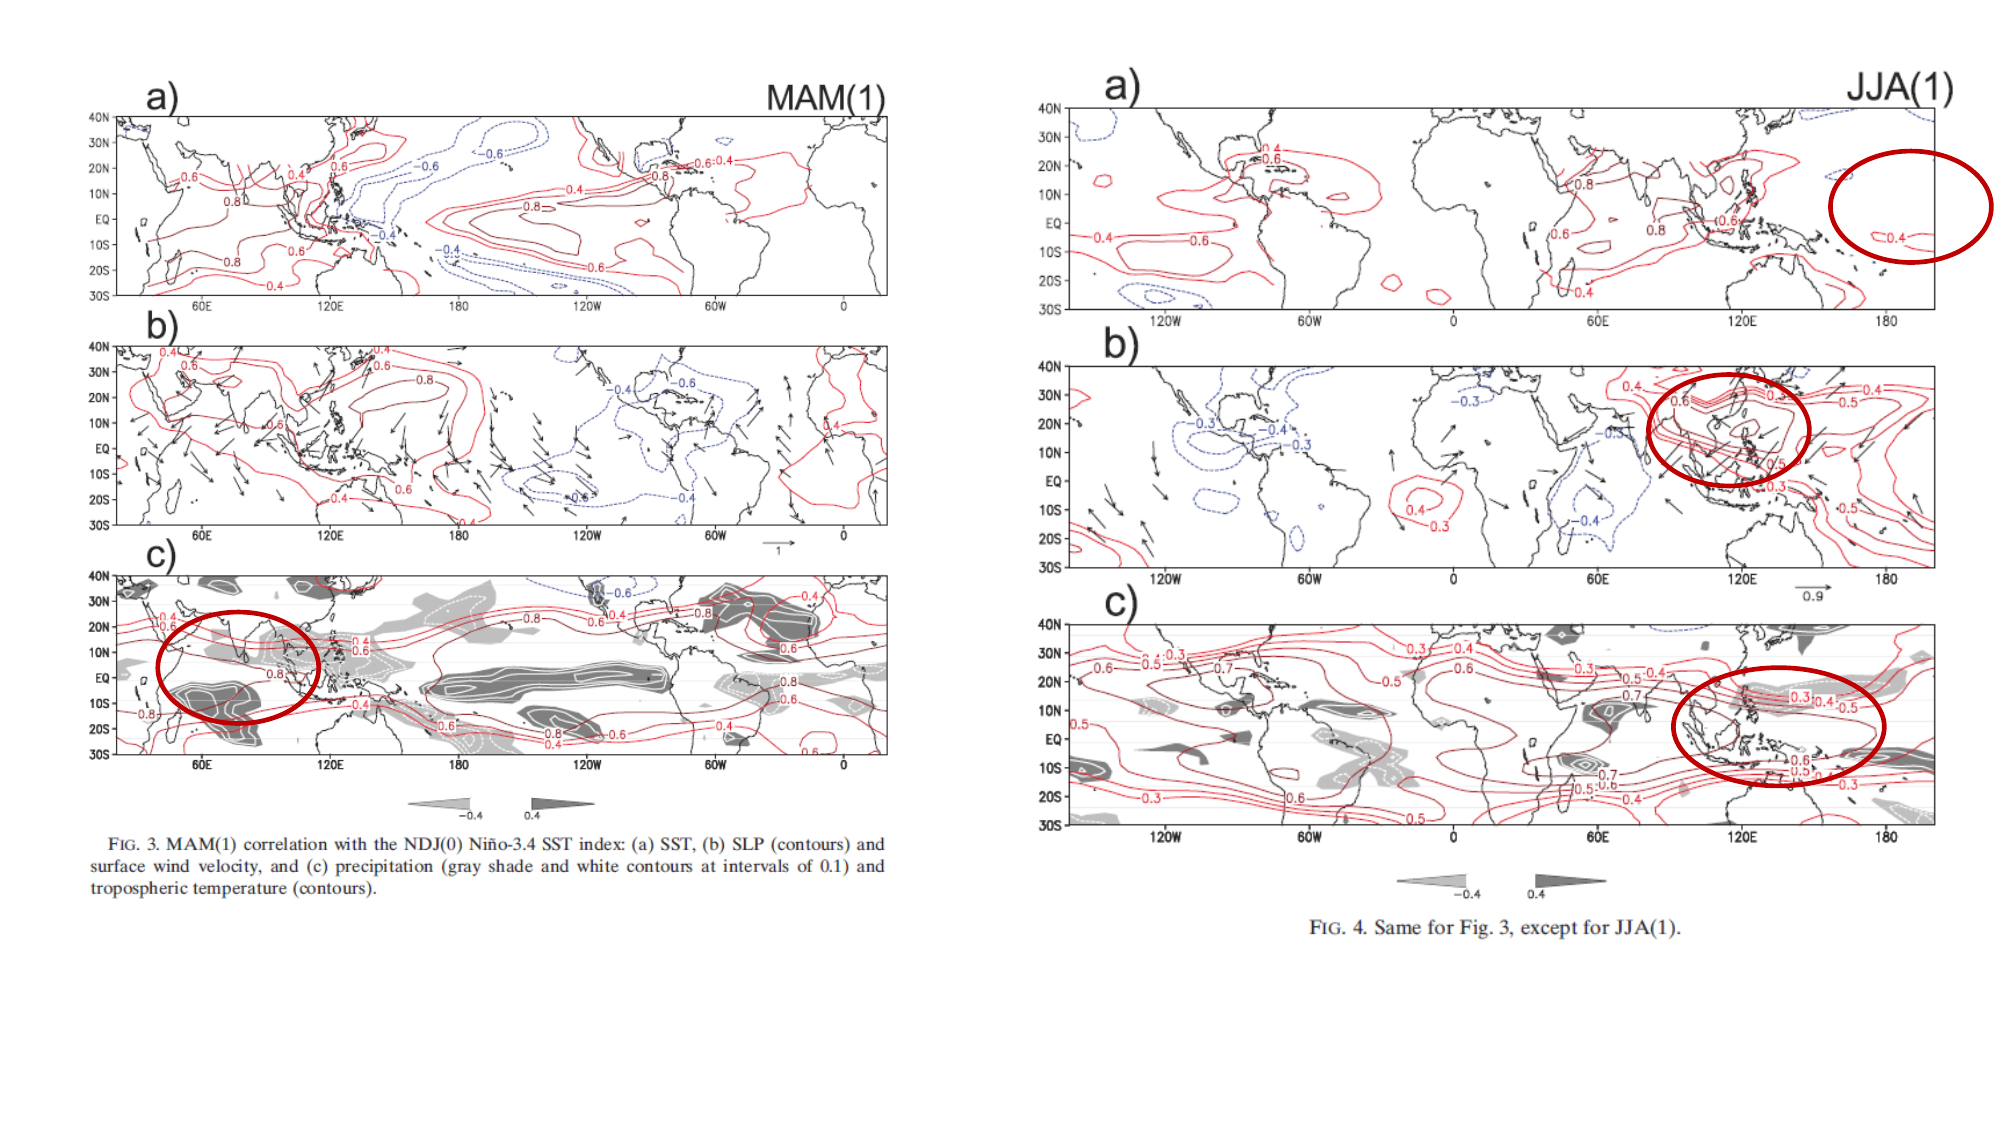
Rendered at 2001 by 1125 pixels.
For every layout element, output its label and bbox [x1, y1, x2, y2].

picture [72, 56, 917, 916]
picture [1005, 56, 2000, 964]
